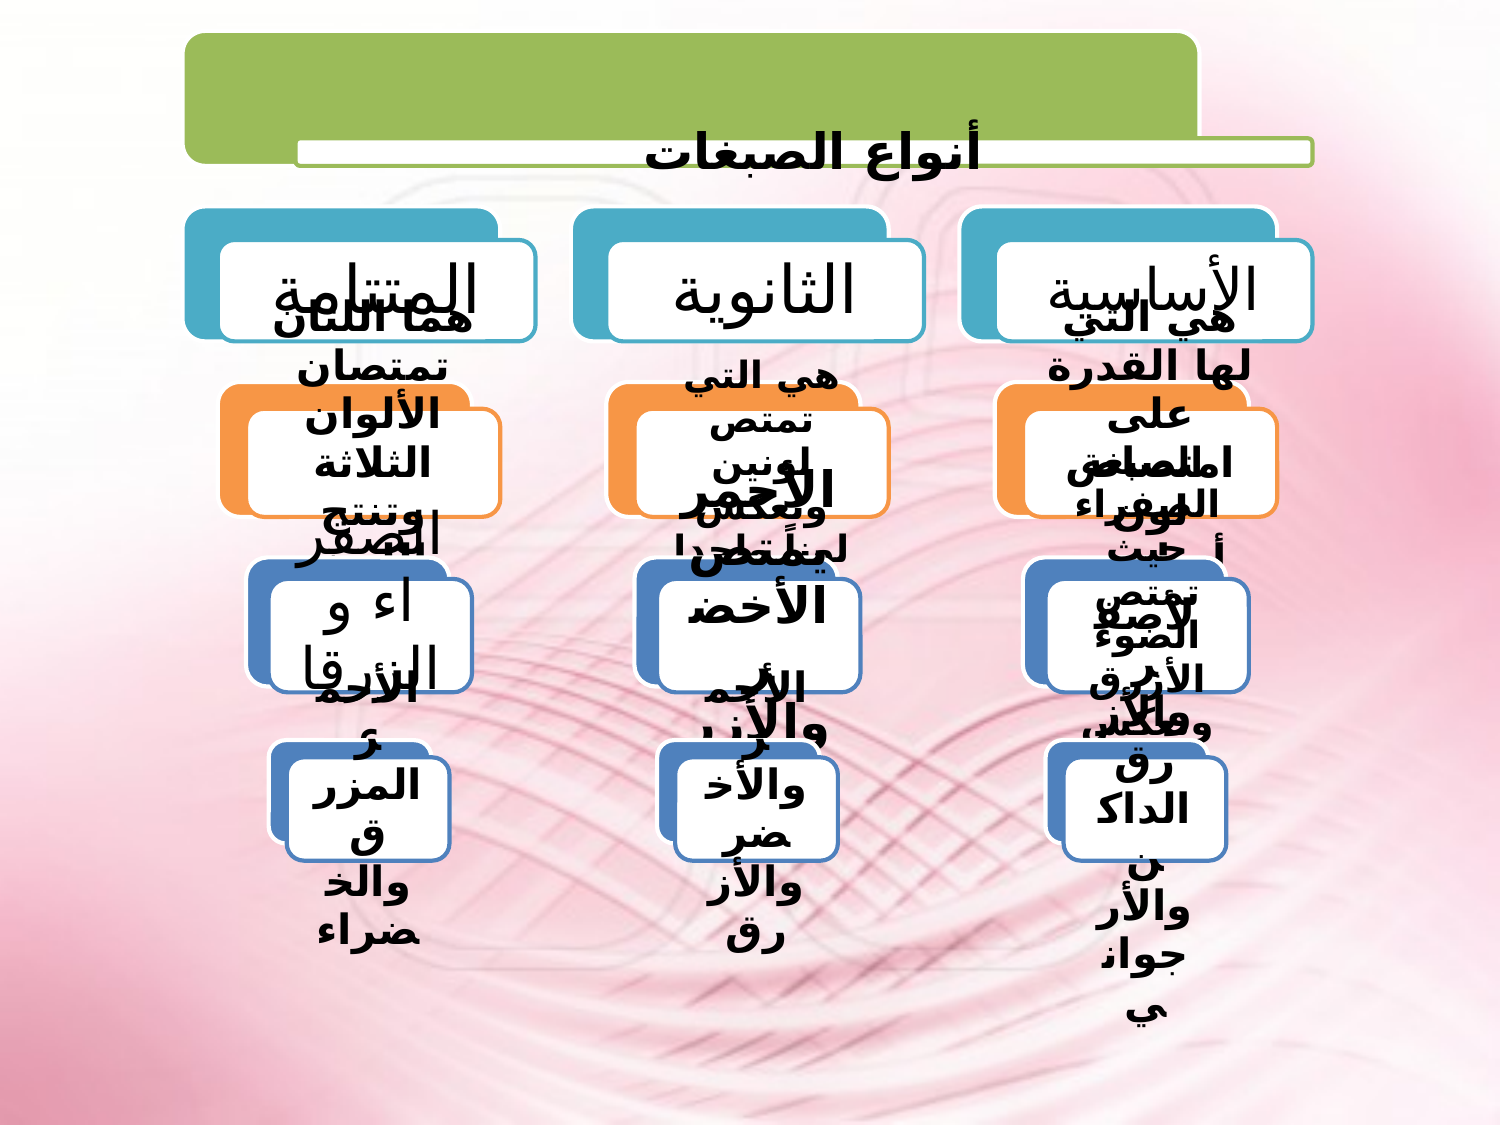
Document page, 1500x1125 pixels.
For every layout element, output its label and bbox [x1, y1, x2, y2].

picture [0, 0, 1500, 1125]
text_box [40, 30, 1454, 1044]
